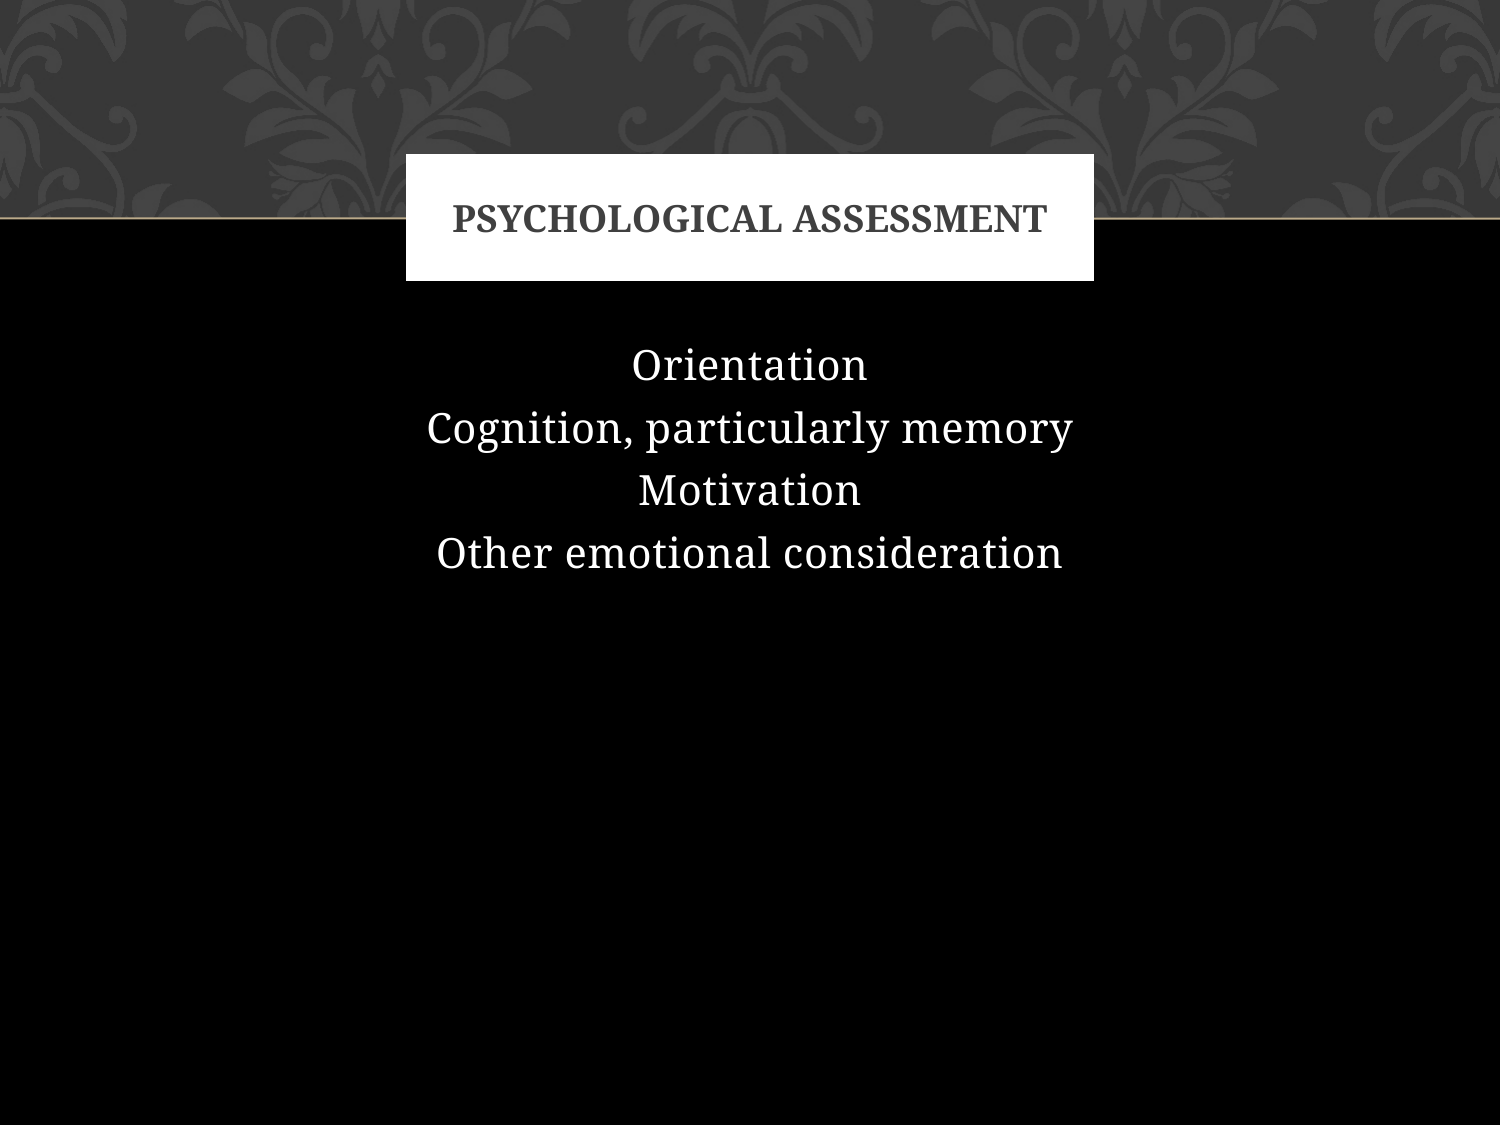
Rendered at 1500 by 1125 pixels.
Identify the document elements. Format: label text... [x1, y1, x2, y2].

list Orientation Cognition, particularly memory Motivation Other emotional consideration [75, 331, 1425, 1000]
title Psychological assessment [406, 154, 1094, 281]
